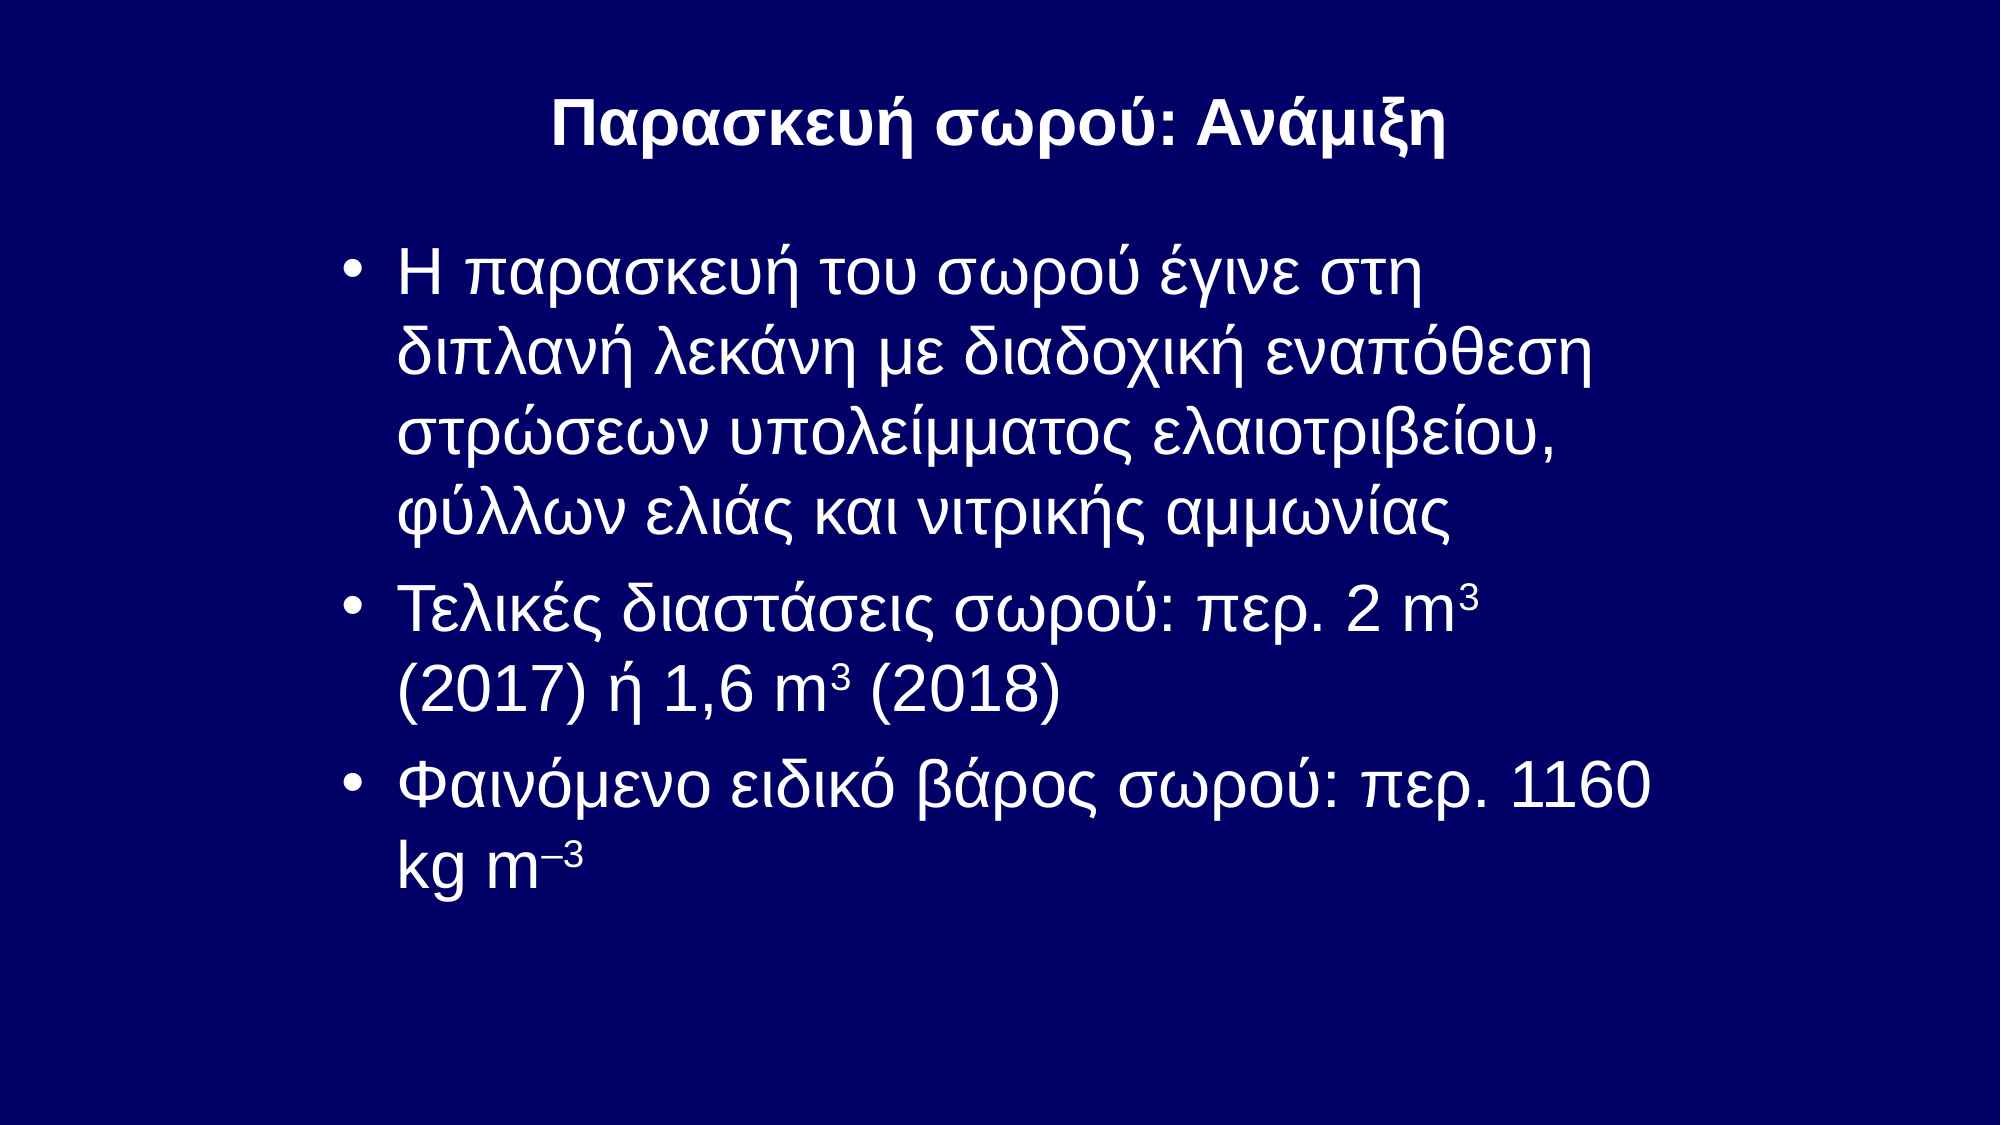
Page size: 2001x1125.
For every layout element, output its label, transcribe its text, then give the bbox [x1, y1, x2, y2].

list Η παρασκευή του σωρού έγινε στη διπλανή λεκάνη με διαδοχική εναπόθεση στρώσεων υπολείμματος ελαιοτριβείου, φύλλων ελιάς και νιτρικής αμμωνίας Τελικές διαστάσεις σωρού: περ. 2 m3 (2017) ή 1,6 m3 (2018) Φαινόμενο ειδικό βάρος σωρού: περ. 1160 kg m–3 [332, 219, 1668, 1083]
title Παρασκευή σωρού: Ανάμιξη [361, 24, 1638, 213]
